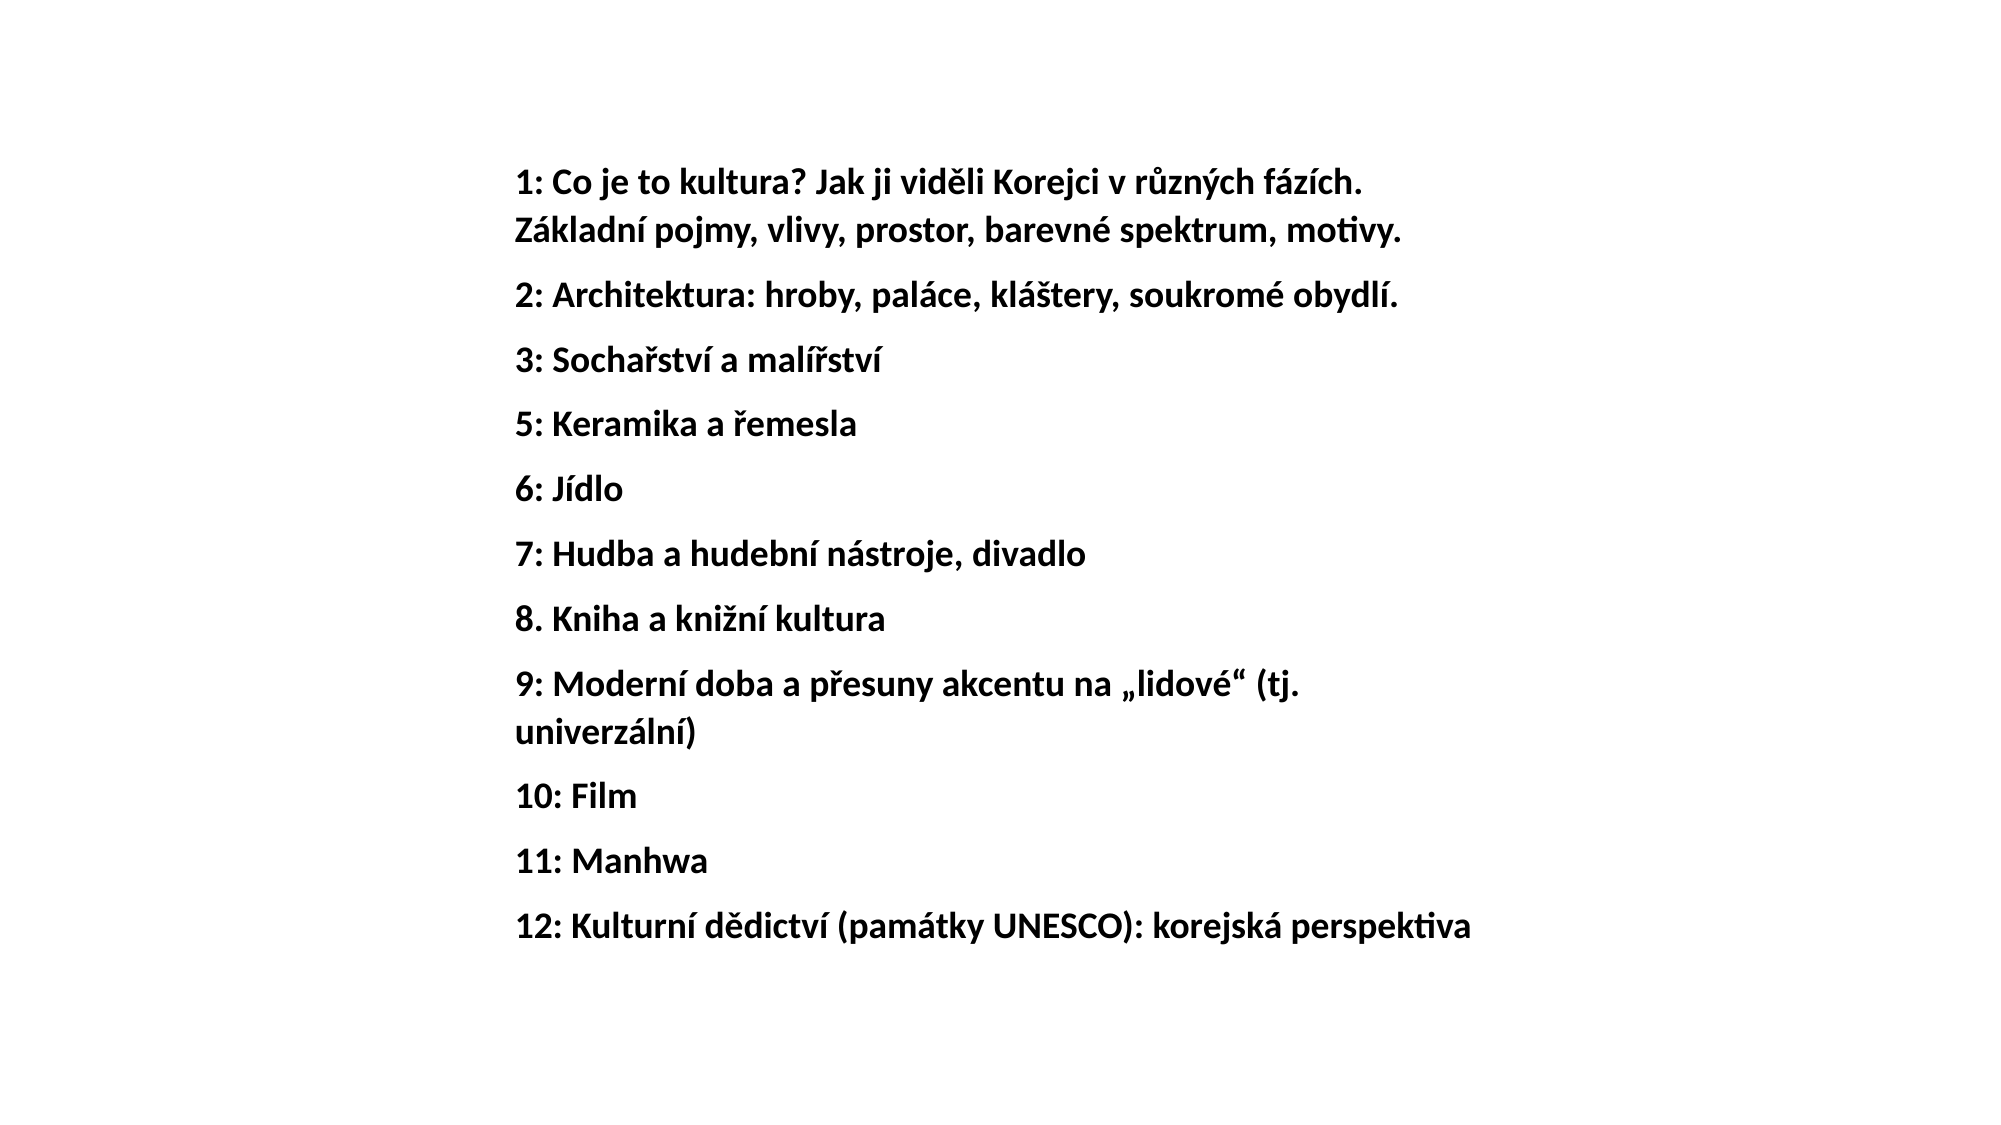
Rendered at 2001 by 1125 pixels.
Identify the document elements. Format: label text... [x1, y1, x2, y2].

text_box 1: Co je to kultura? Jak ji viděli Korejci v různých fázích. Základní pojmy, vlivy, prostor, barevné spektrum, motivy. 2: Architektura: hroby, paláce, kláštery, soukromé obydlí. 3: Sochařství a malířství 5: Keramika a řemesla 6: Jídlo 7: Hudba a hudební nástroje, divadlo 8. Kniha a knižní kultura 9: Moderní doba a přesuny akcentu na „lidové“ (tj. univerzální) 10: Film 11: Manhwa 12: Kulturní dědictví (památky UNESCO): korejská perspektiva [500, 146, 1500, 954]
